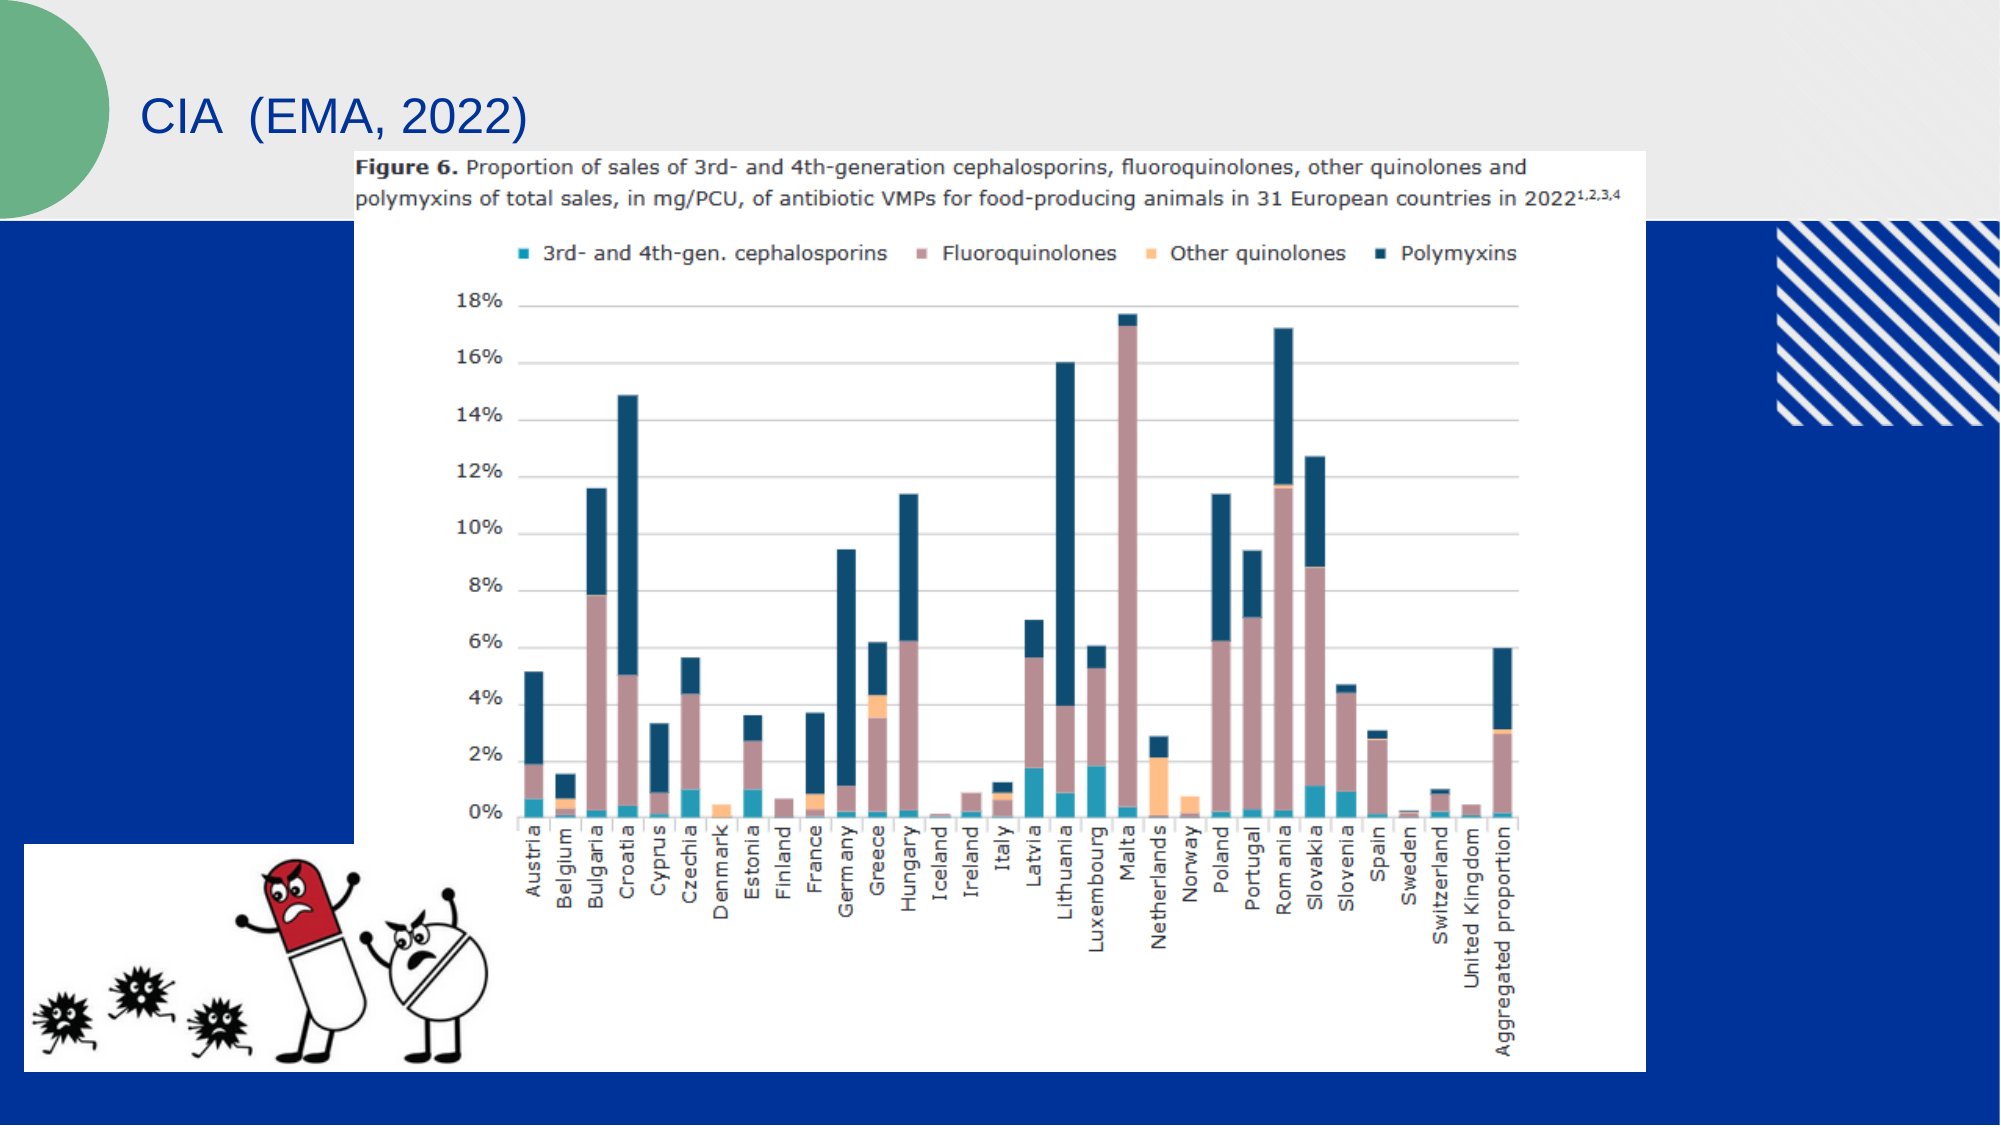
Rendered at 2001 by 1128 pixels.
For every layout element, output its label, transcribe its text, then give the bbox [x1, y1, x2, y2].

picture [1776, 0, 2000, 426]
picture [24, 150, 1646, 1072]
list CIA (EMA, 2022) [125, 76, 1713, 176]
